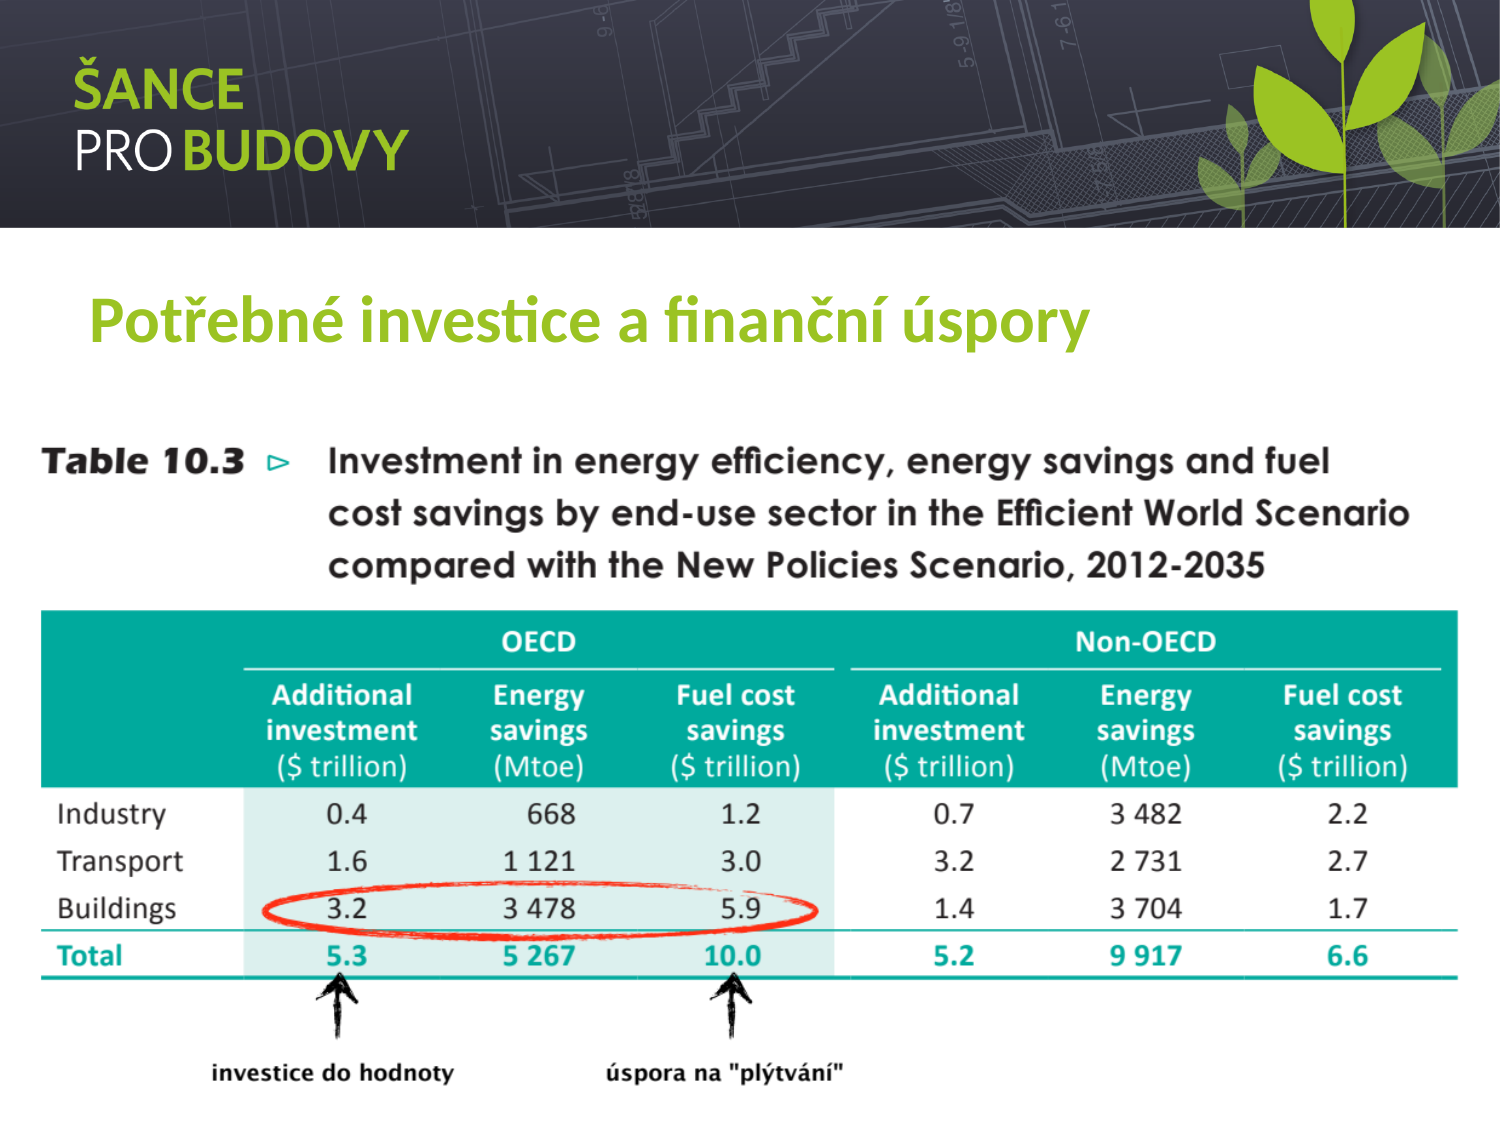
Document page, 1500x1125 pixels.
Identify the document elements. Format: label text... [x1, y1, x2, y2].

picture [0, 0, 1500, 228]
picture [0, 420, 1500, 1103]
title Potřebné investice a finanční úspory [75, 267, 1424, 374]
